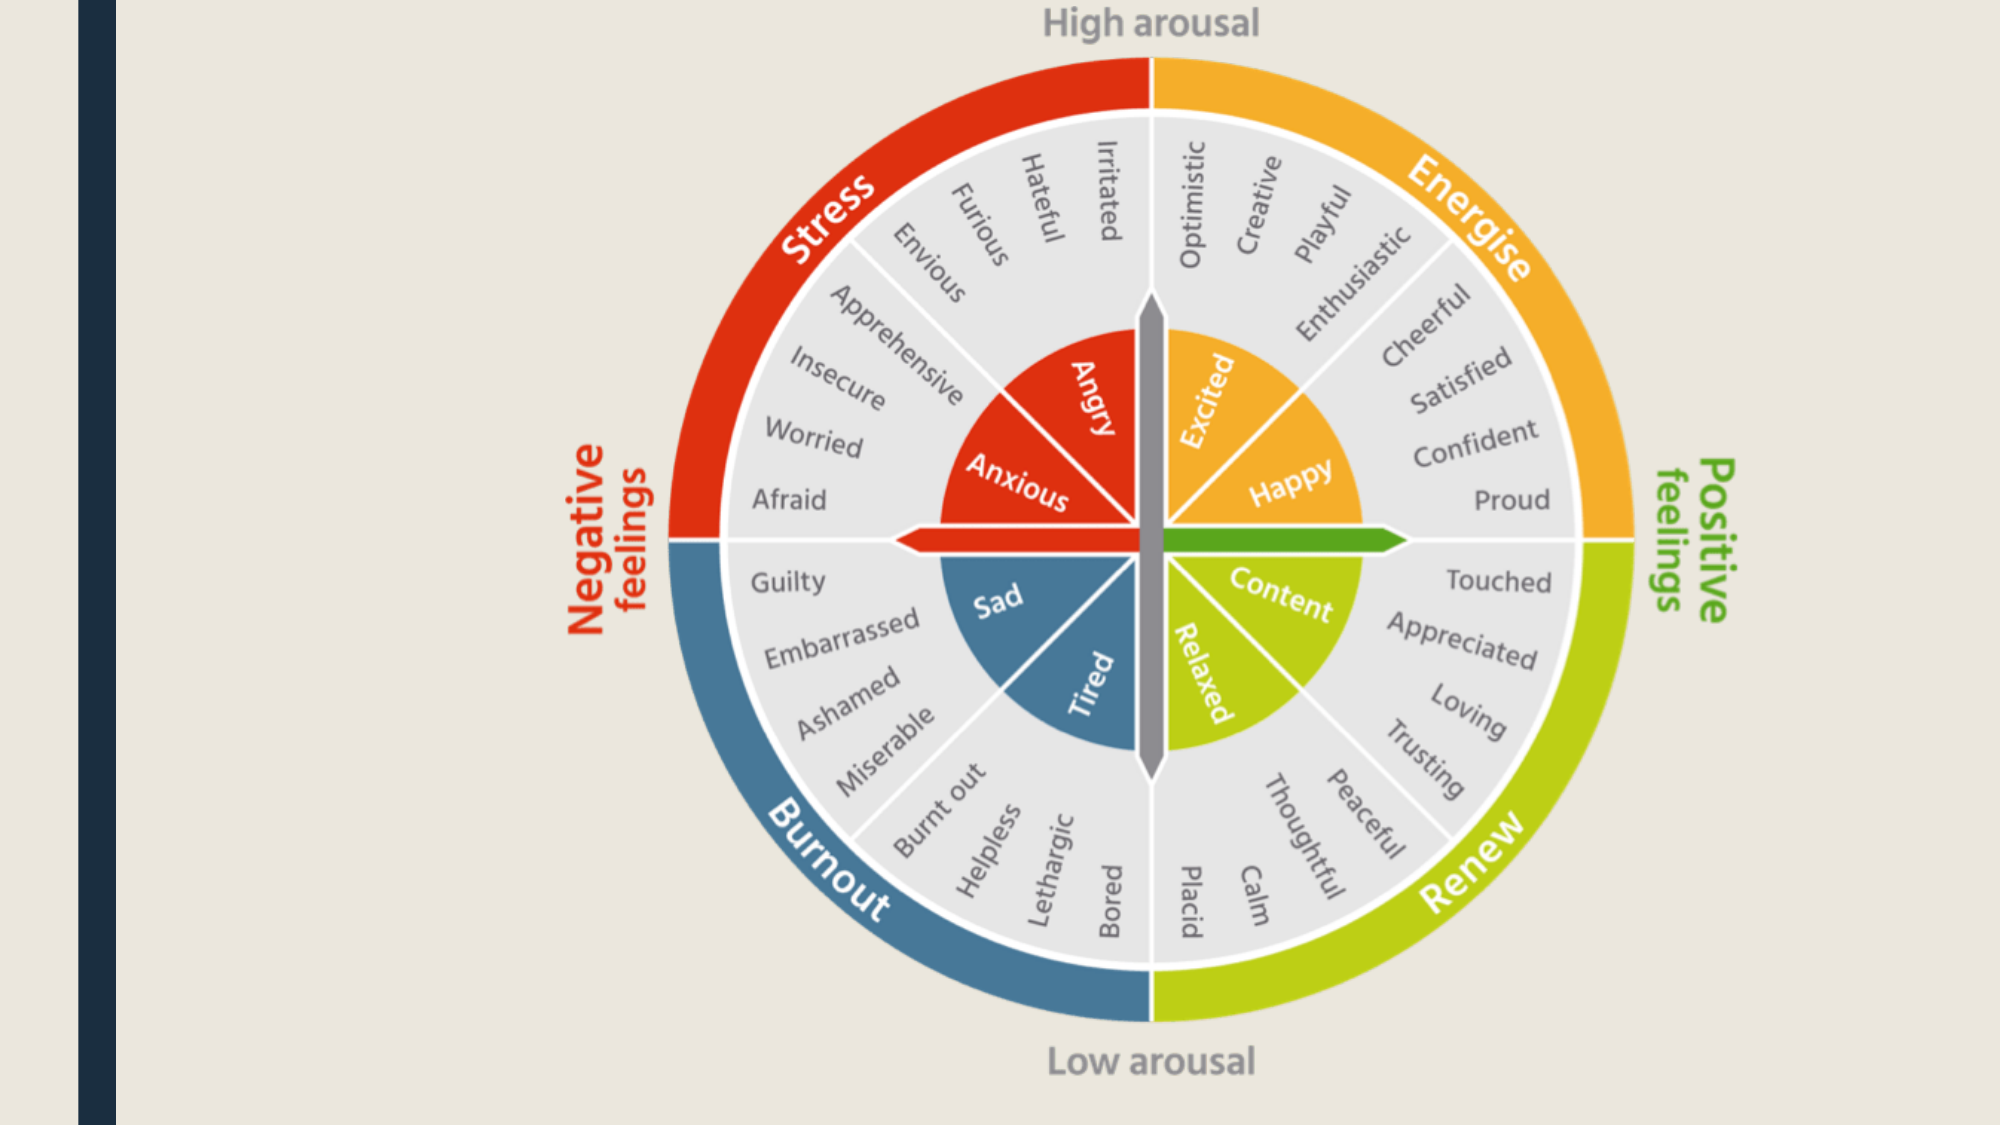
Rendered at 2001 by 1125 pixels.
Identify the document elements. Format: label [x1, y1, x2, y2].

list [565, 6, 1739, 1077]
